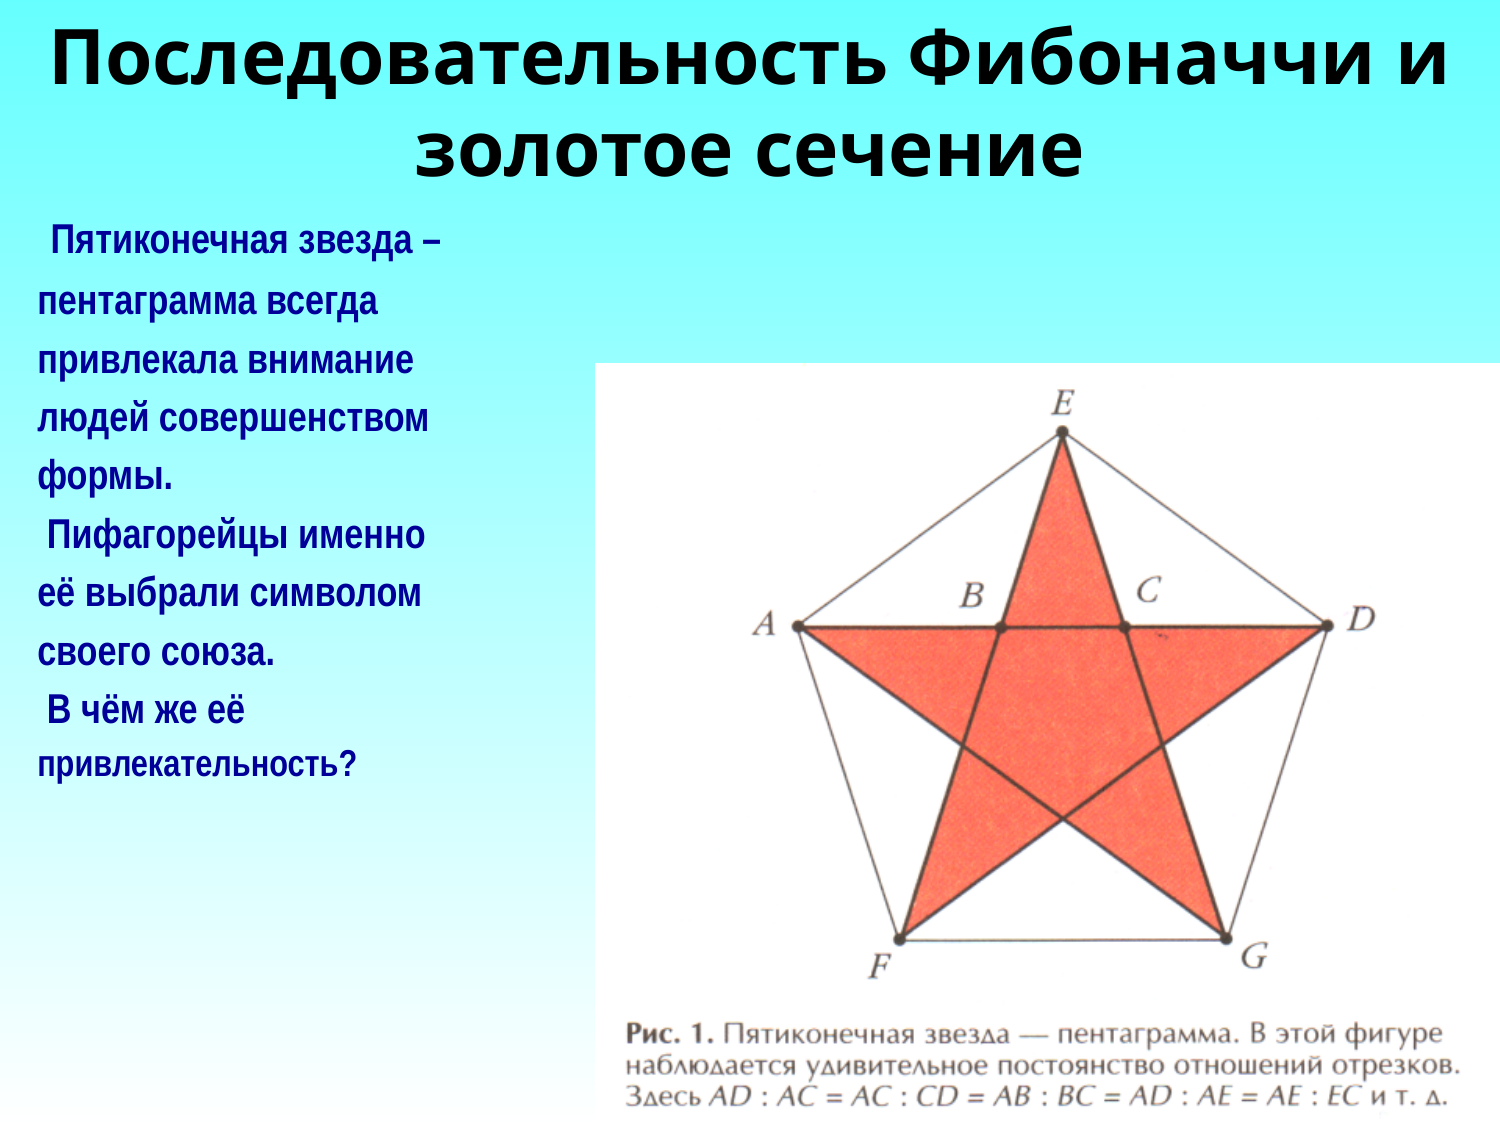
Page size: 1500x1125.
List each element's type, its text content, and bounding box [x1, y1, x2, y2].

title Последовательность Фибоначчи и золотое сечение [0, 0, 1500, 200]
picture [594, 362, 1500, 1125]
list Пятиконечная звезда – пентаграмма всегда привлекала внимание людей совершенством формы. Пифагорейцы именно её выбрали символом своего союза. В чём же её привлекательность? [0, 187, 575, 1125]
